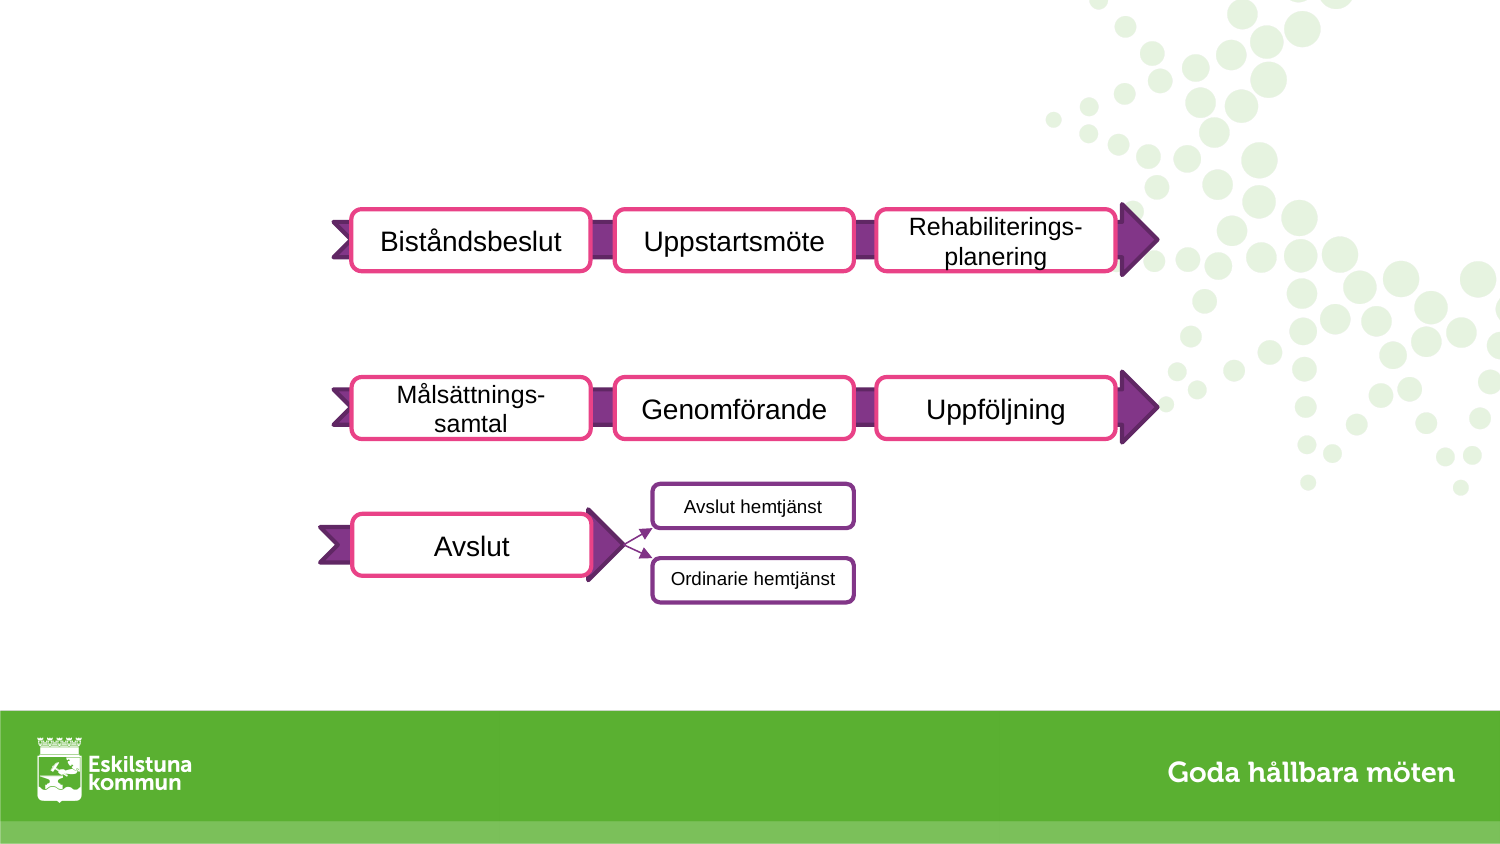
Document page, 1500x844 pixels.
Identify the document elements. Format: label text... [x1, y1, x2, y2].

text_box Målsättnings-samtal [349, 374, 593, 442]
text_box [331, 219, 349, 260]
text_box [1118, 369, 1160, 445]
text_box Avslut [350, 511, 594, 578]
text_box [593, 387, 612, 427]
text_box [856, 387, 874, 427]
text_box Genomförande [612, 374, 856, 442]
text_box [650, 556, 856, 605]
text_box Biståndsbeslut [349, 207, 593, 274]
text_box [593, 219, 612, 260]
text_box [623, 527, 653, 544]
picture [0, 0, 1500, 844]
text_box Avslut hemtjänst [650, 481, 856, 531]
text_box [318, 524, 350, 565]
text_box [586, 507, 618, 583]
text_box Ordinarie hemtjänst [655, 558, 851, 597]
text_box Uppföljning [874, 374, 1118, 442]
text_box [623, 544, 653, 559]
text_box Uppstartsmöte [612, 207, 856, 274]
text_box [856, 219, 874, 260]
text_box [1118, 202, 1160, 277]
text_box Rehabiliterings-planering [874, 207, 1118, 274]
text_box [331, 387, 349, 427]
